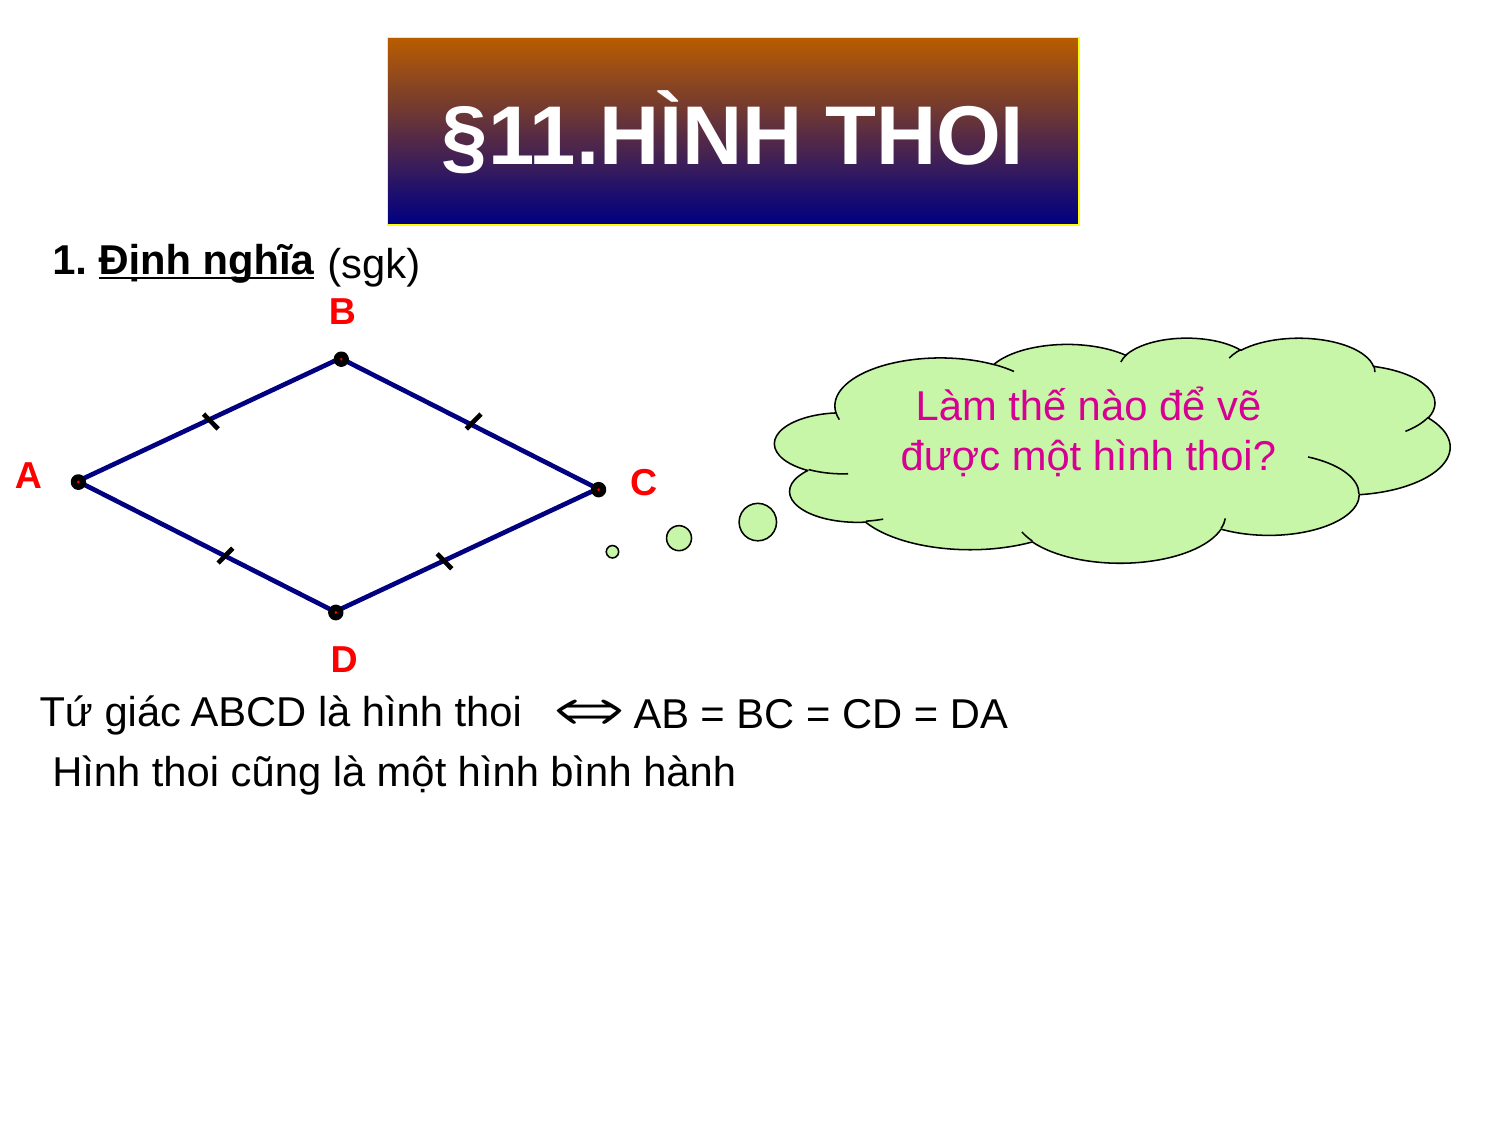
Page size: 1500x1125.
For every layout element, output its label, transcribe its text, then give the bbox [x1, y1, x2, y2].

text_box Hình thoi cũng là một hình bình hành [37, 737, 825, 803]
text_box AB = BC = CD = DA [658, 679, 1107, 745]
text_box 1. Định nghĩa [37, 224, 363, 278]
text_box Làm thế nào để vẽ được một hình thoi? [774, 338, 1451, 564]
text_box Làm thế nào để vẽ được một hình thoi? [739, 503, 777, 541]
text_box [0, 279, 701, 688]
text_box (sgk) [312, 229, 438, 278]
text_box §11.HÌNH THOI [387, 37, 1080, 225]
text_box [539, 683, 654, 745]
text_box Tứ giác ABCD là hình thoi [24, 696, 534, 743]
